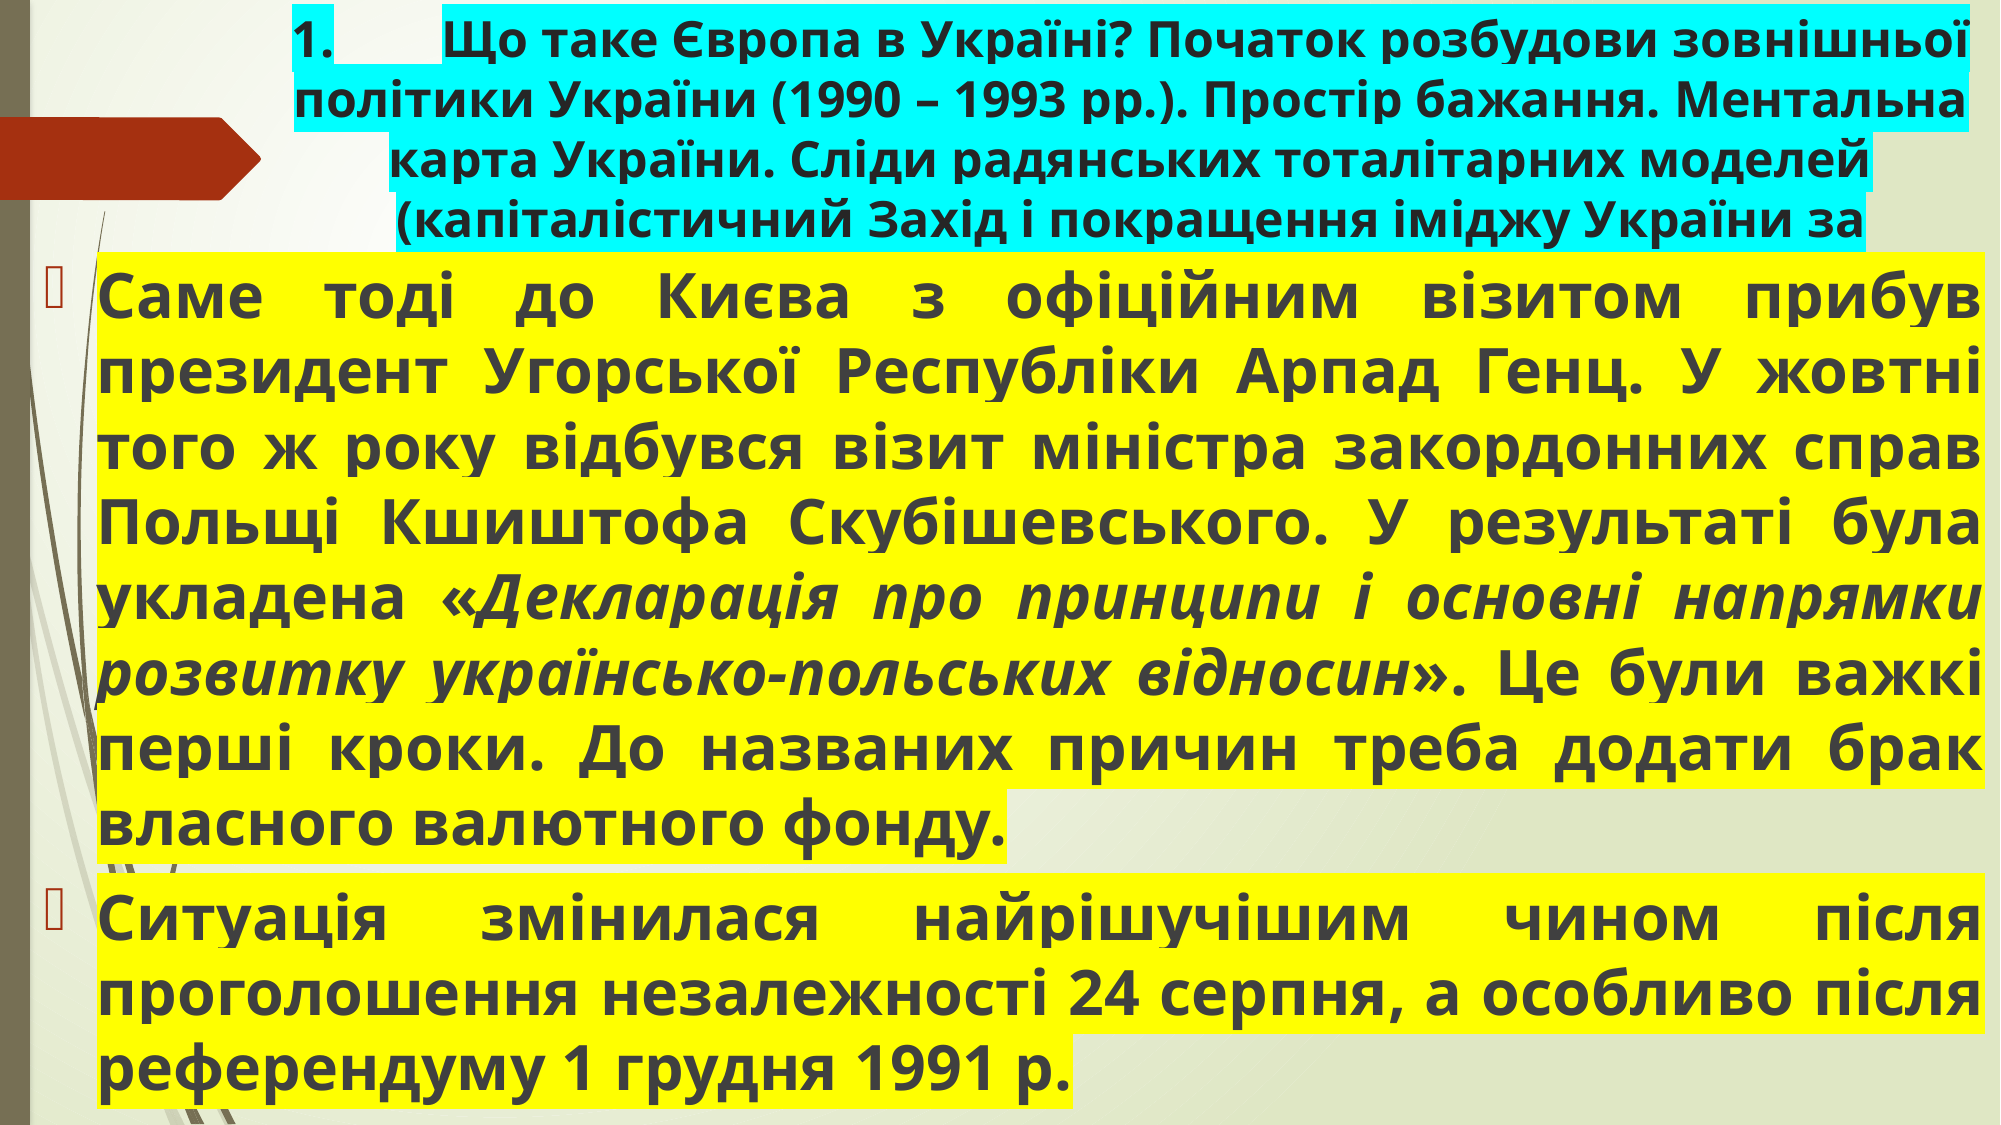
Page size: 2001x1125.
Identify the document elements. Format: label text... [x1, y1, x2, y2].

title 1. Що таке Європа в Україні? Початок розбудови зовнішньої політики України (1990 – 1993 рр.). Простір бажання. Ментальна карта України. Сліди радянських тоталітарних моделей (капіталістичний Захід і покращення іміджу України за кордоном). [262, 0, 2000, 248]
list Саме тоді до Києва з офіційним візитом прибув президент Угорської Республіки Арпад Генц. У жовтні того ж року відбувся візит міністра закордонних справ Польщі Кшиштофа Скубішевського. У результаті була укладена «Декларація про принципи і основні напрямки розвитку українсько-польських відносин». Це були важкі перші кроки. До названих причин треба додати брак власного валютного фонду. Ситуація змінилася найрішучішим чином після проголошення незалежності 24 серпня, а особливо після референдуму 1 грудня 1991 р. [28, 248, 2000, 1125]
